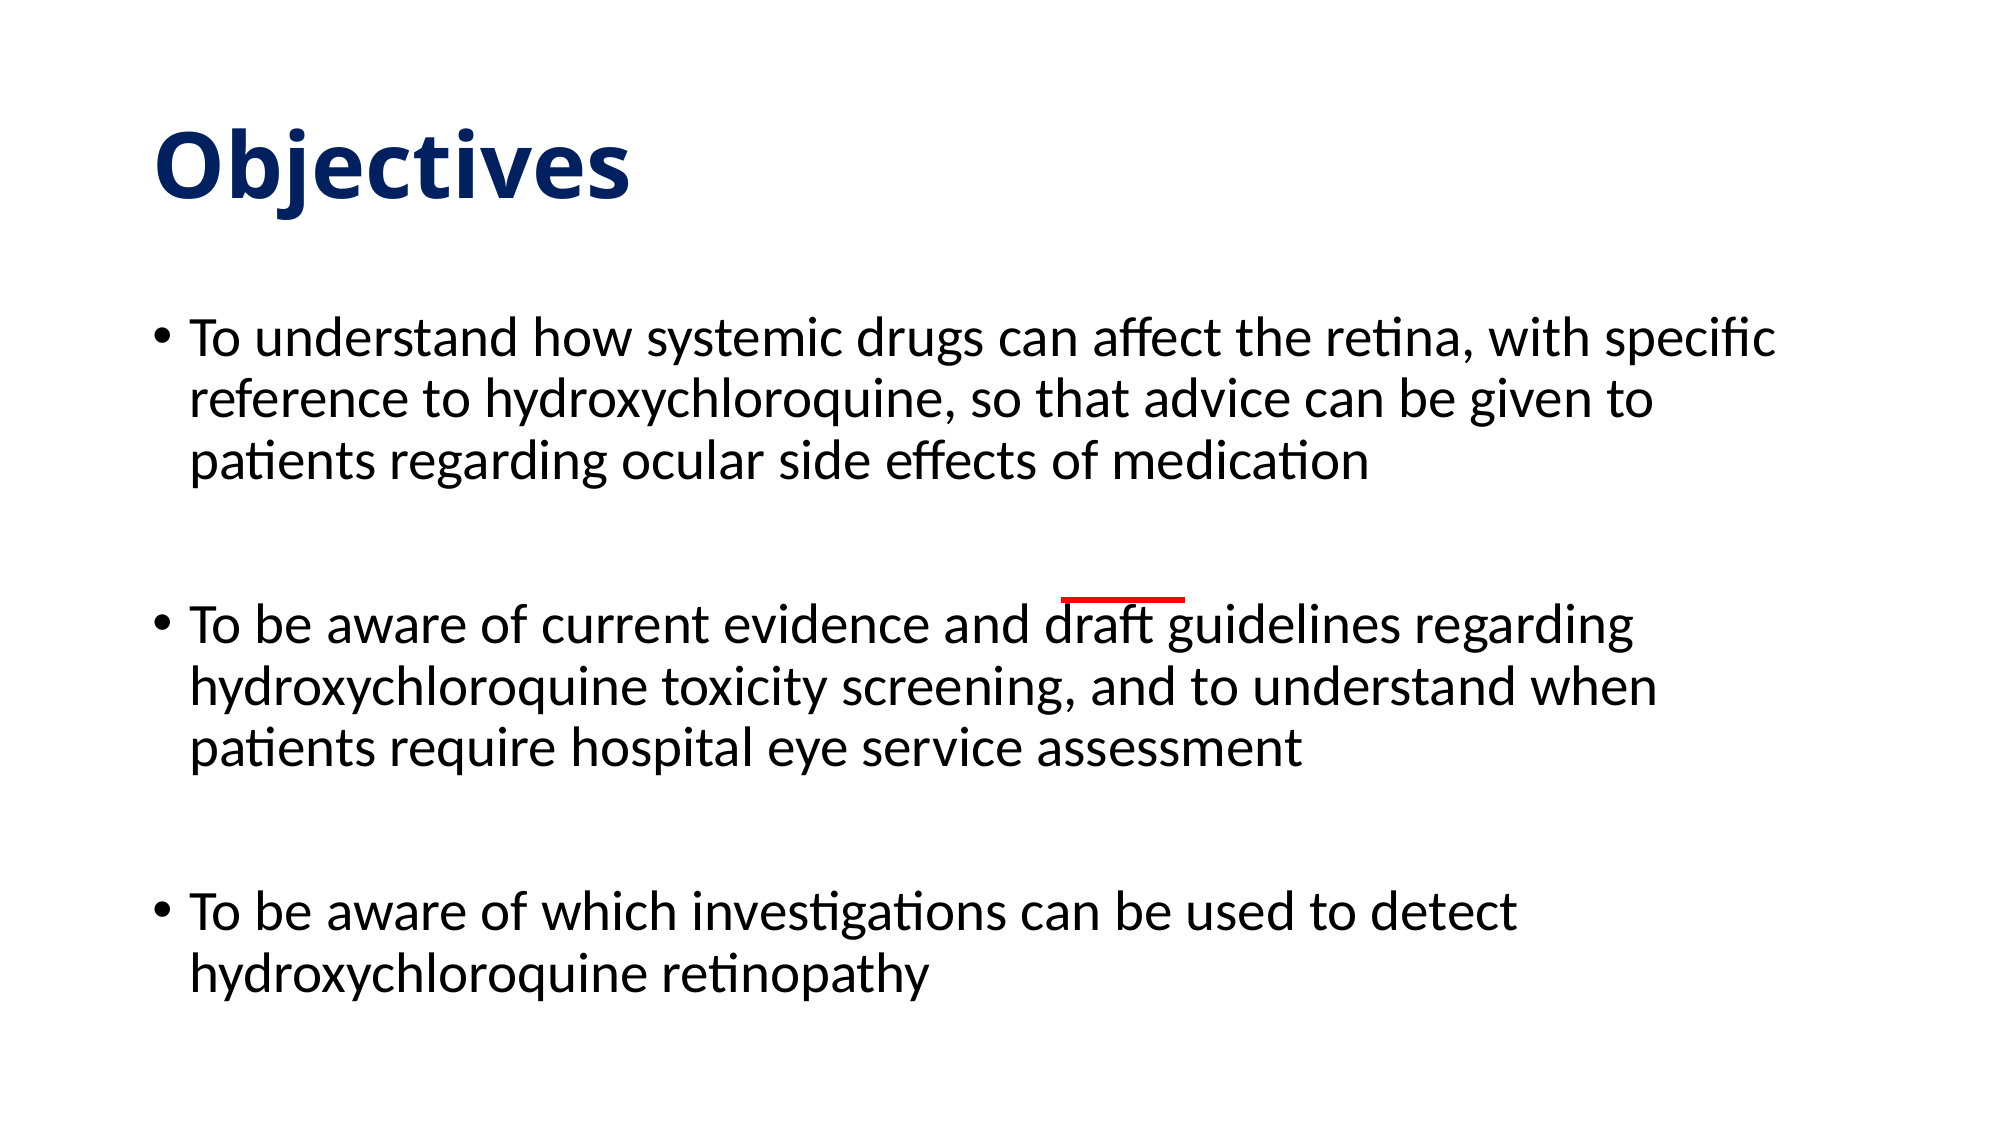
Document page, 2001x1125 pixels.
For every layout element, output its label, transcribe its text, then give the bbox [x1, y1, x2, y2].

title Objectives [137, 59, 1863, 278]
list To understand how systemic drugs can affect the retina, with specific reference to hydroxychloroquine, so that advice can be given to patients regarding ocular side effects of medication To be aware of current evidence and draft guidelines regarding hydroxychloroquine toxicity screening, and to understand when patients require hospital eye service assessment To be aware of which investigations can be used to detect hydroxychloroquine retinopathy [137, 299, 1863, 1014]
